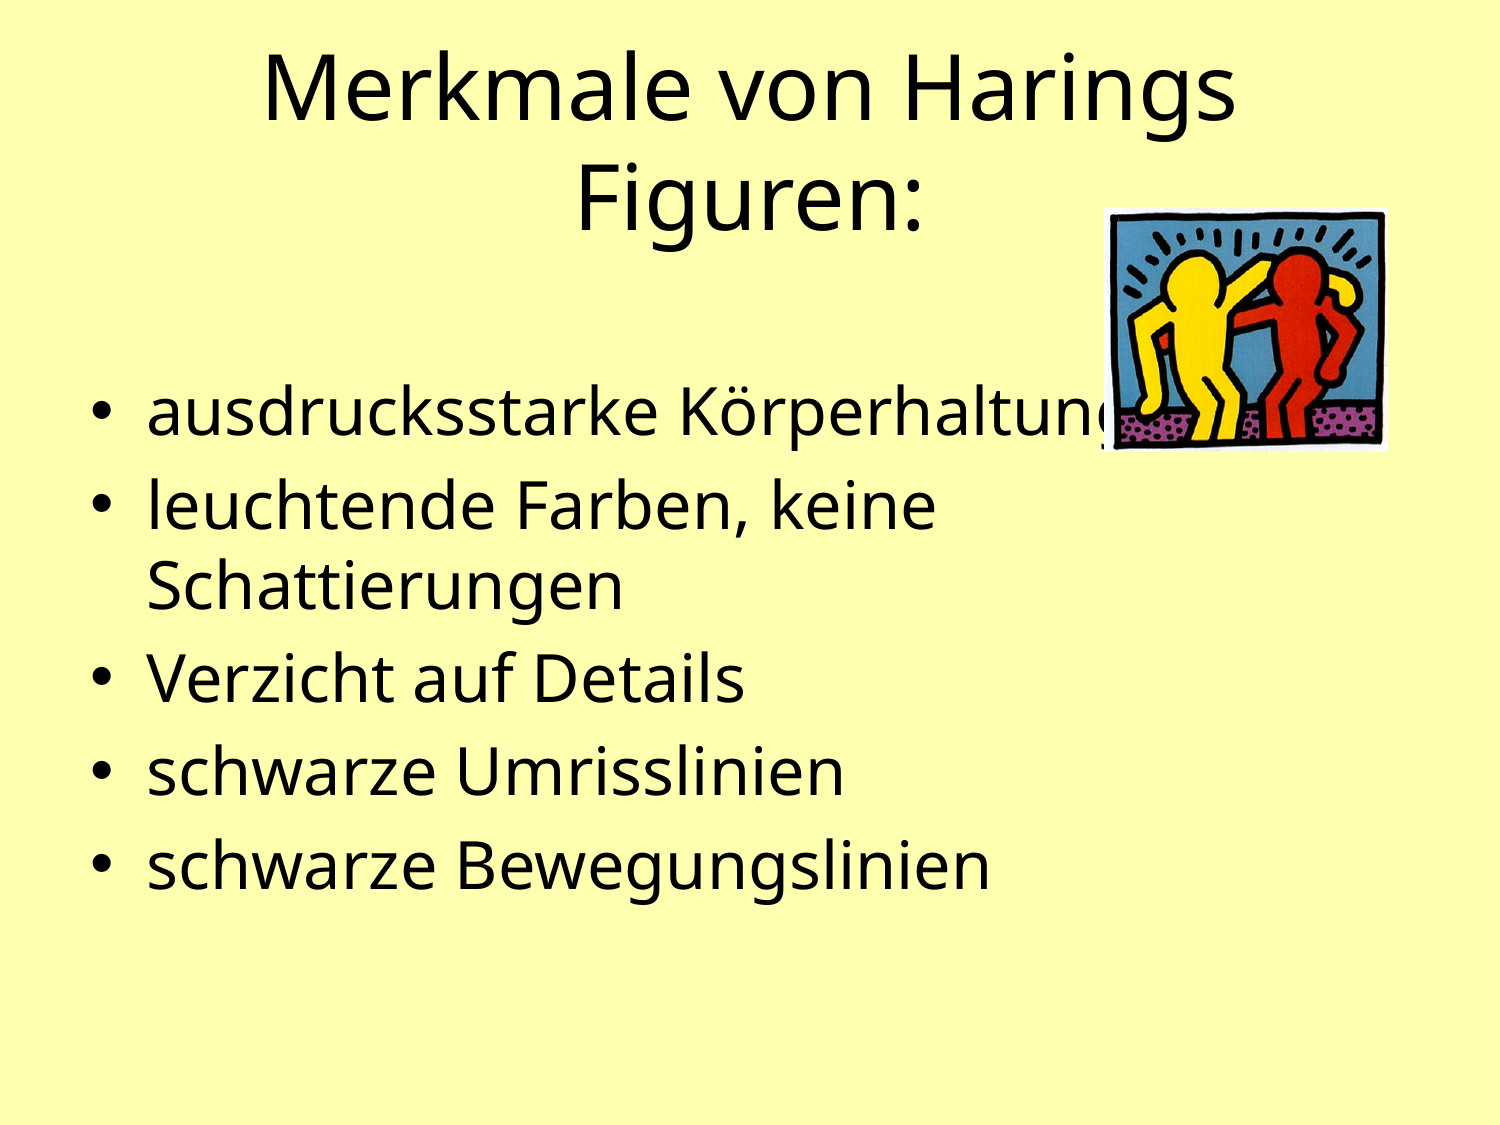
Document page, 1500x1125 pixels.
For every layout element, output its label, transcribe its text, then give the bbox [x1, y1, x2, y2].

picture [1104, 207, 1389, 452]
list ausdrucksstarke Körperhaltung leuchtende Farben, keine Schattierungen Verzicht auf Details schwarze Umrisslinien schwarze Bewegungslinien [75, 361, 1425, 1105]
title Merkmale von Harings Figuren: [75, 45, 1425, 233]
